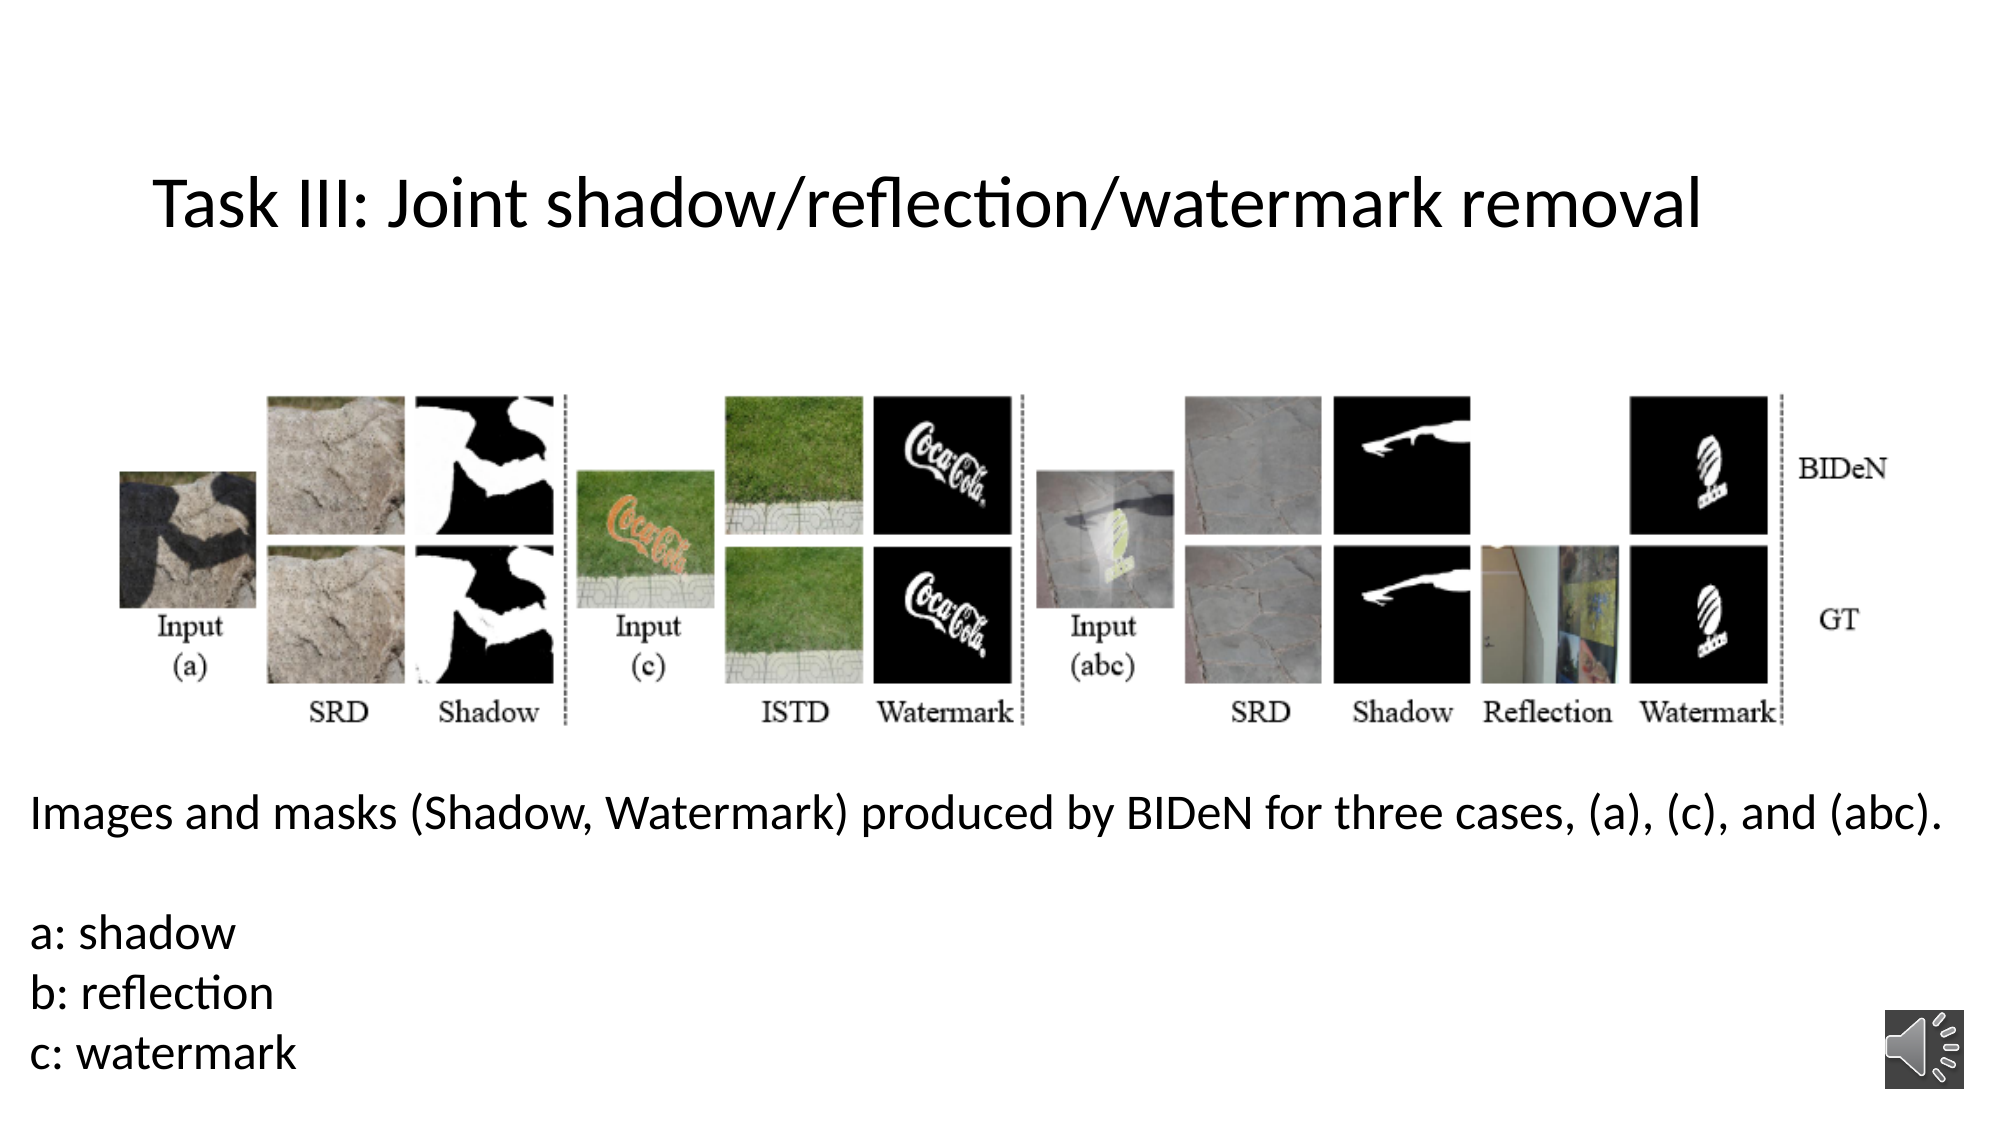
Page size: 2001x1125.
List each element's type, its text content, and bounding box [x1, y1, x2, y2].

title Task III: Joint shadow/reflection/watermark removal [137, 59, 1863, 278]
picture [57, 316, 1943, 775]
text_box Images and masks (Shadow, Watermark) produced by BIDeN for three cases, (a), (c), and (abc). a: shadow b: reflection c: watermark [14, 772, 1984, 1088]
picture [1884, 1009, 1965, 1090]
